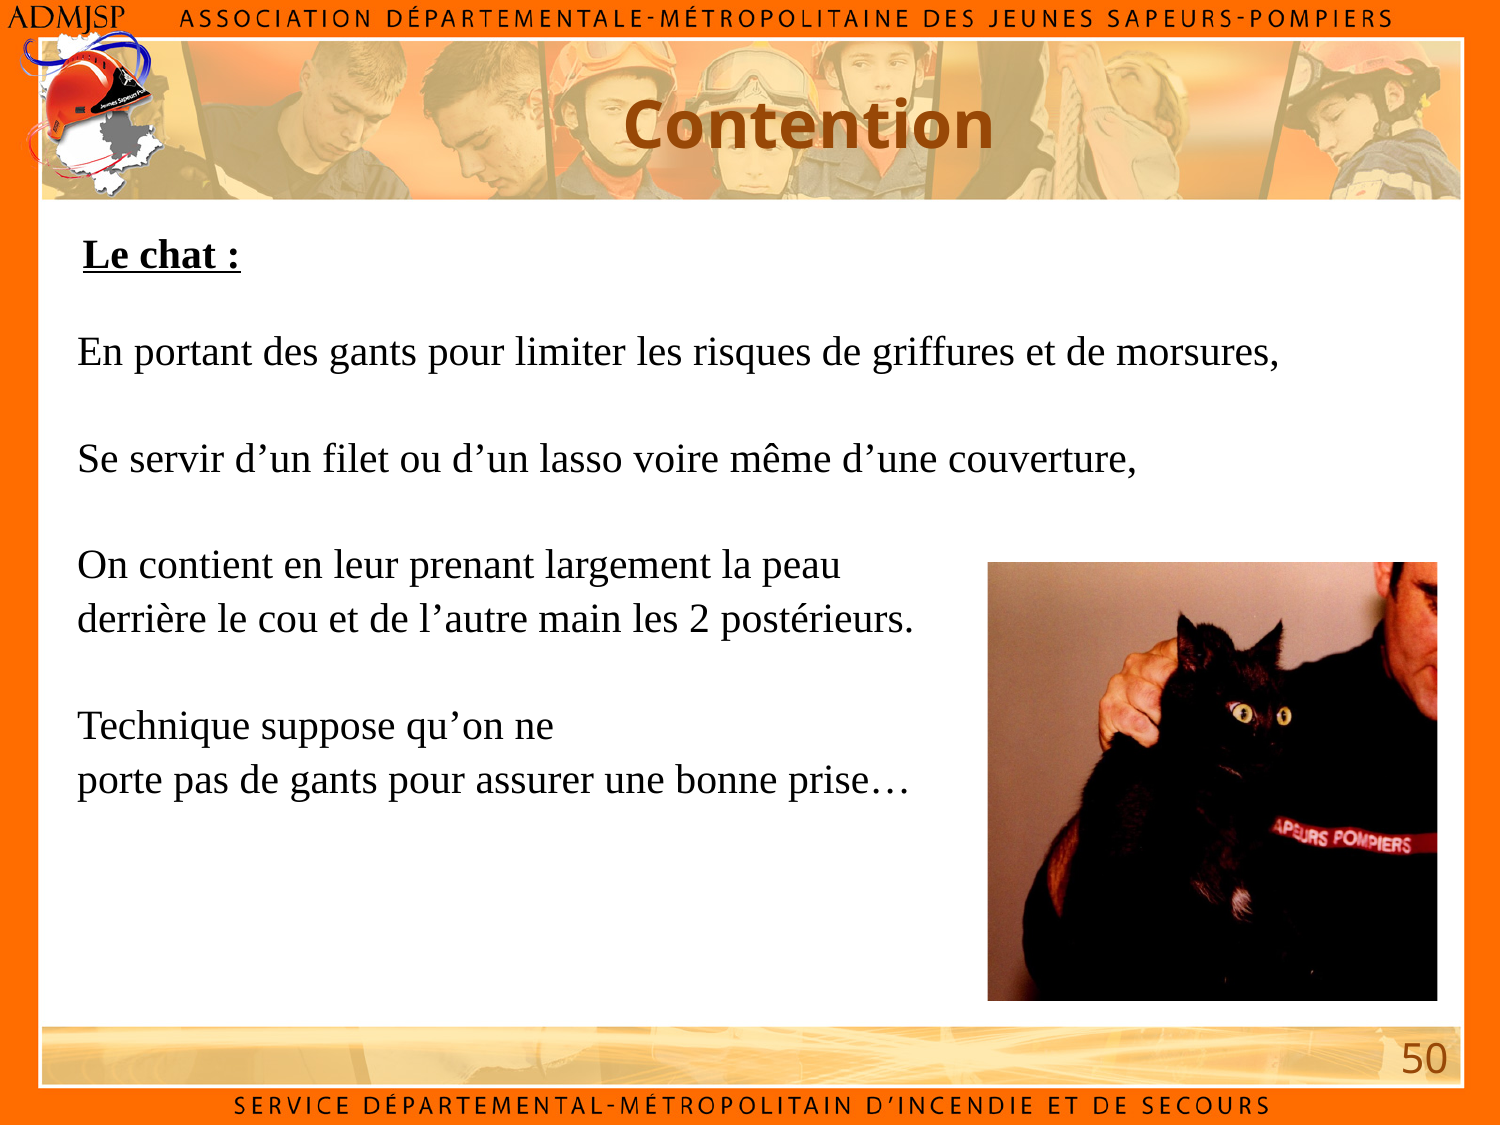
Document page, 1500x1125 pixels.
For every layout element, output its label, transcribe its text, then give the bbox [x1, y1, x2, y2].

text_box 50 [1113, 1029, 1464, 1090]
text_box En portant des gants pour limiter les risques de griffures et de morsures, Se servir d’un filet ou d’un lasso voire même d’une couverture, On contient en leur prenant largement la peau derrière le cou et de l’autre main les 2 postérieurs. Technique suppose qu’on ne porte pas de gants pour assurer une bonne prise… [62, 312, 1406, 809]
text_box Le chat : [67, 215, 1412, 285]
picture [0, 0, 1500, 1125]
title Contention [183, 45, 1454, 200]
